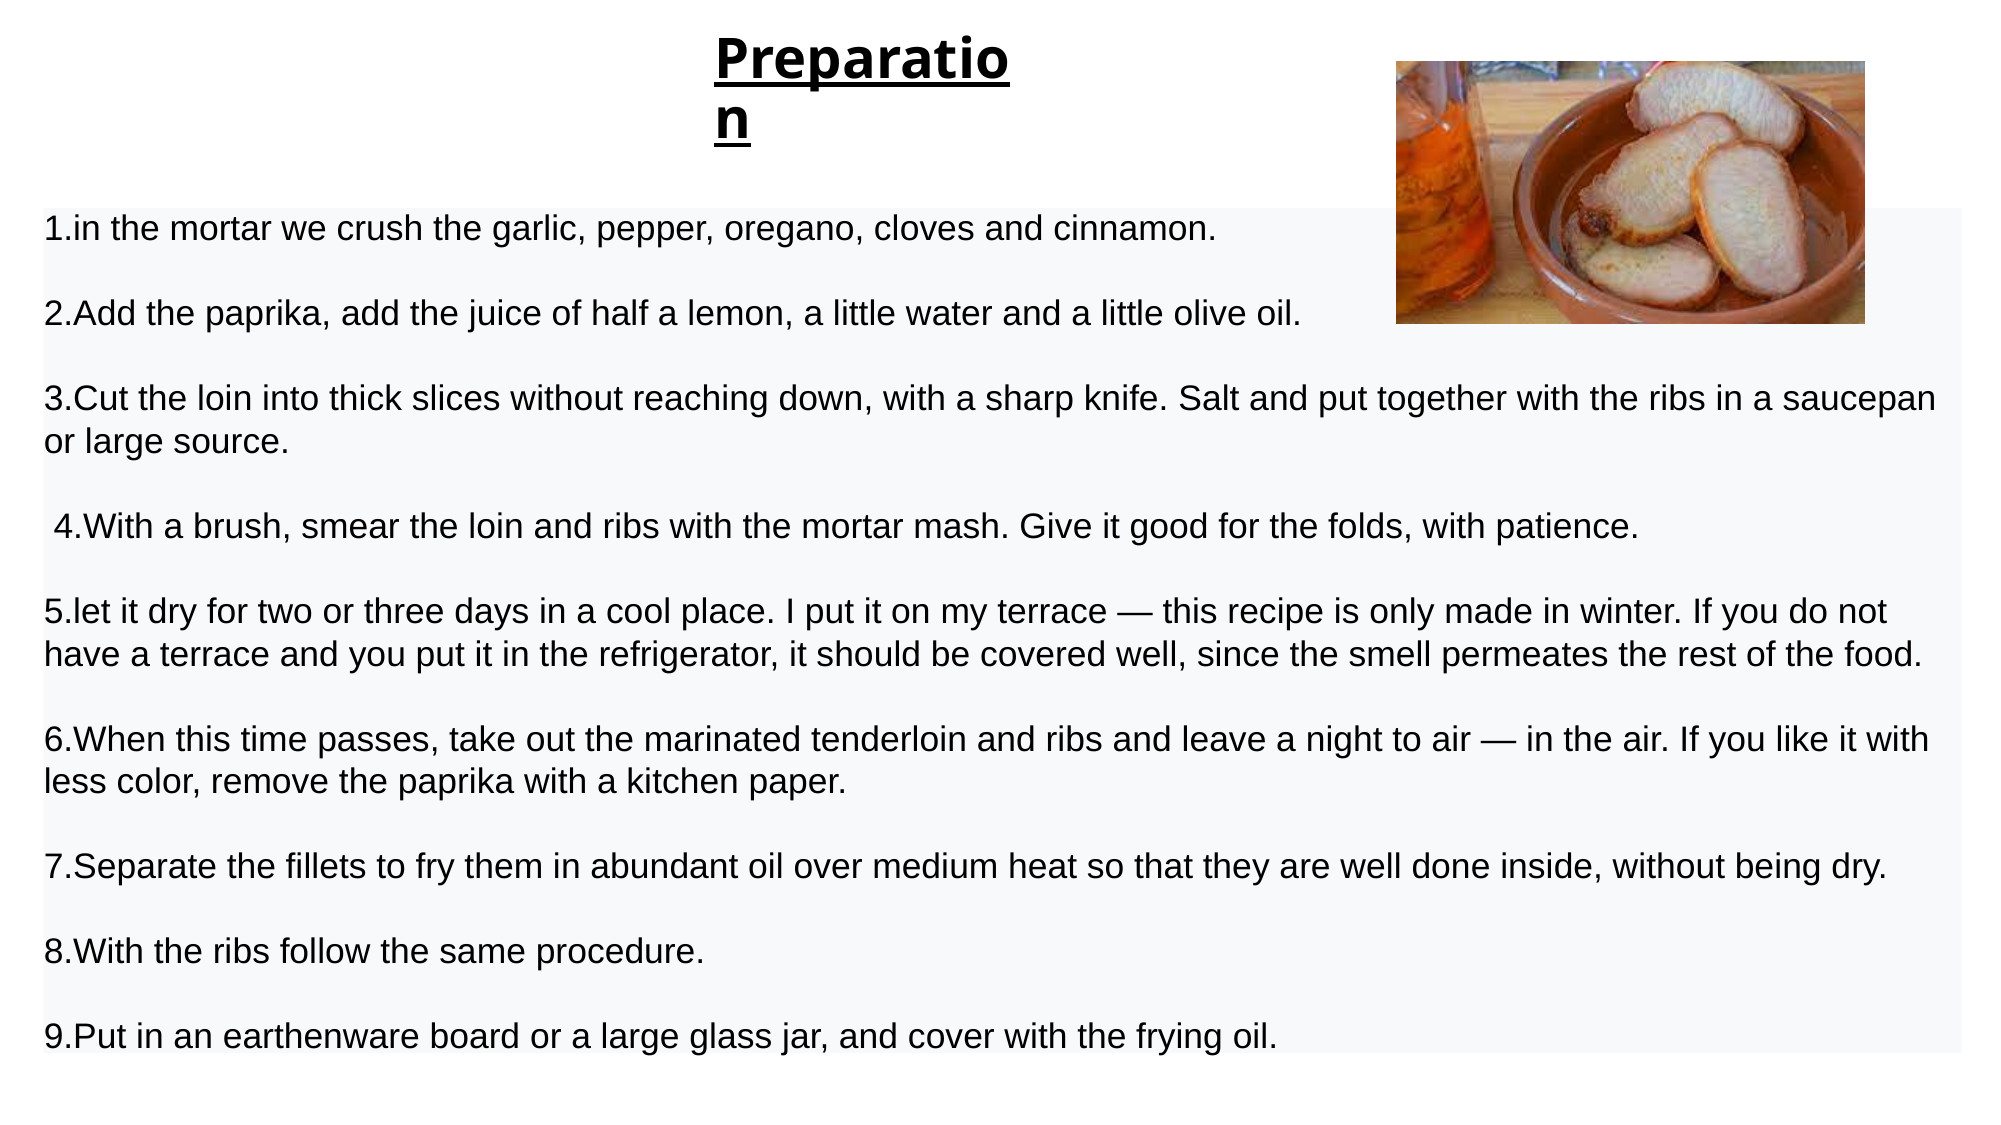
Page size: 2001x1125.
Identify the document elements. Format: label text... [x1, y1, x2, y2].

title Preparation [699, 22, 1049, 159]
picture [1396, 61, 1865, 324]
list 1.in the mortar we crush the garlic, pepper, oregano, cloves and cinnamon. 2.Add the paprika, add the juice of half a lemon, a little water and a little olive oil. 3.Cut the loin into thick slices without reaching down, with a sharp knife. Salt and put together with the ribs in a saucepan or large source. 4.With a brush, smear the loin and ribs with the mortar mash. Give it good for the folds, with patience. 5.let it dry for two or three days in a cool place. I put it on my terrace — this recipe is only made in winter. If you do not have a terrace and you put it in the refrigerator, it should be covered well, since the smell permeates the rest of the food. 6.When this time passes, take out the marinated tenderloin and ribs and leave a night to air — in the air. If you like it with less color, remove the paprika with a kitchen paper. 7.Separate the fillets to fry them in abundant oil over medium heat so that they are well done inside, without being dry. 8.With the ribs follow the same procedure. 9.Put in an earthenware board or a large glass jar, and cover with the frying oil. [43, 208, 1962, 1053]
